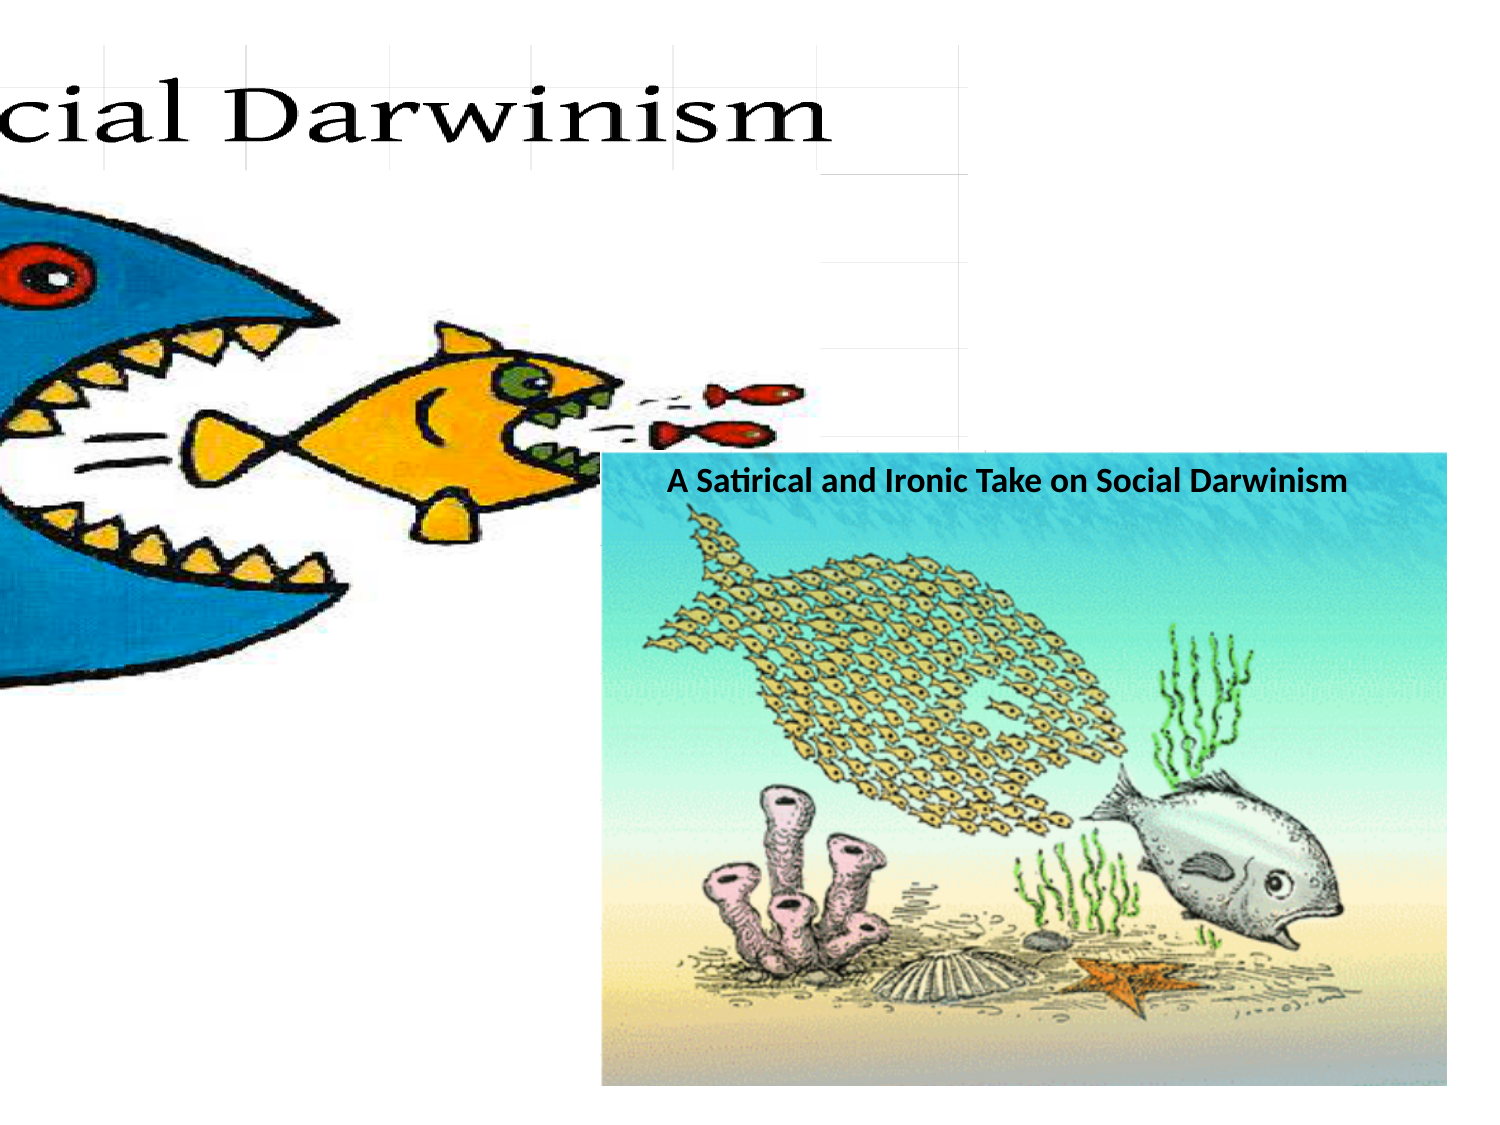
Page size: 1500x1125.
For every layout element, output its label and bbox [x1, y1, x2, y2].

picture [600, 449, 1448, 1086]
list [0, 44, 968, 703]
